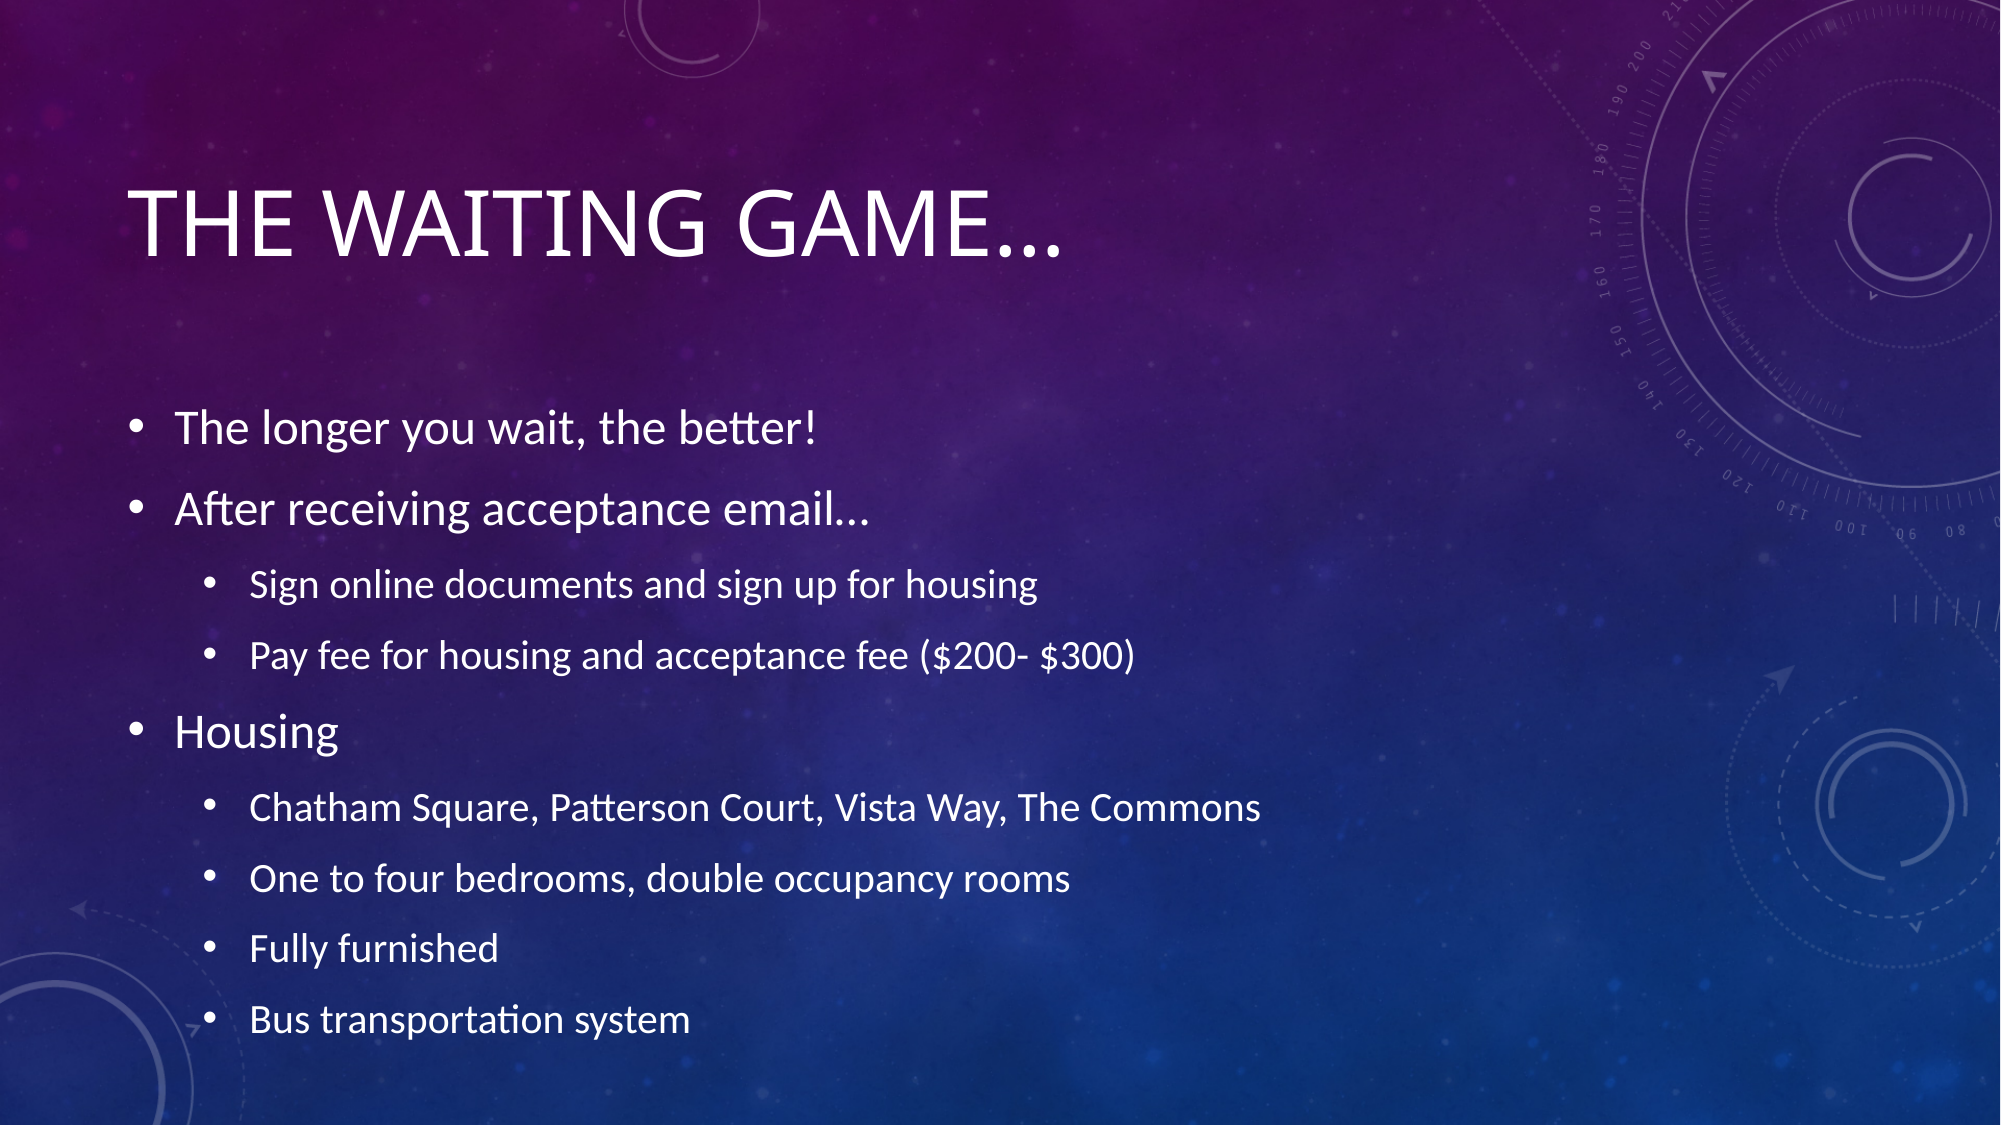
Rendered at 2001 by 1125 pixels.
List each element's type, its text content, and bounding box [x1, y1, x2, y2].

picture [0, 0, 2001, 1125]
list The longer you wait, the better! After receiving acceptance email… Sign online documents and sign up for housing Pay fee for housing and acceptance fee ($200- $300) Housing Chatham Square, Patterson Court, Vista Way, The Commons One to four bedrooms, double occupancy rooms Fully furnished Bus transportation system [112, 351, 1911, 1086]
title The waiting game… [112, 99, 1775, 339]
